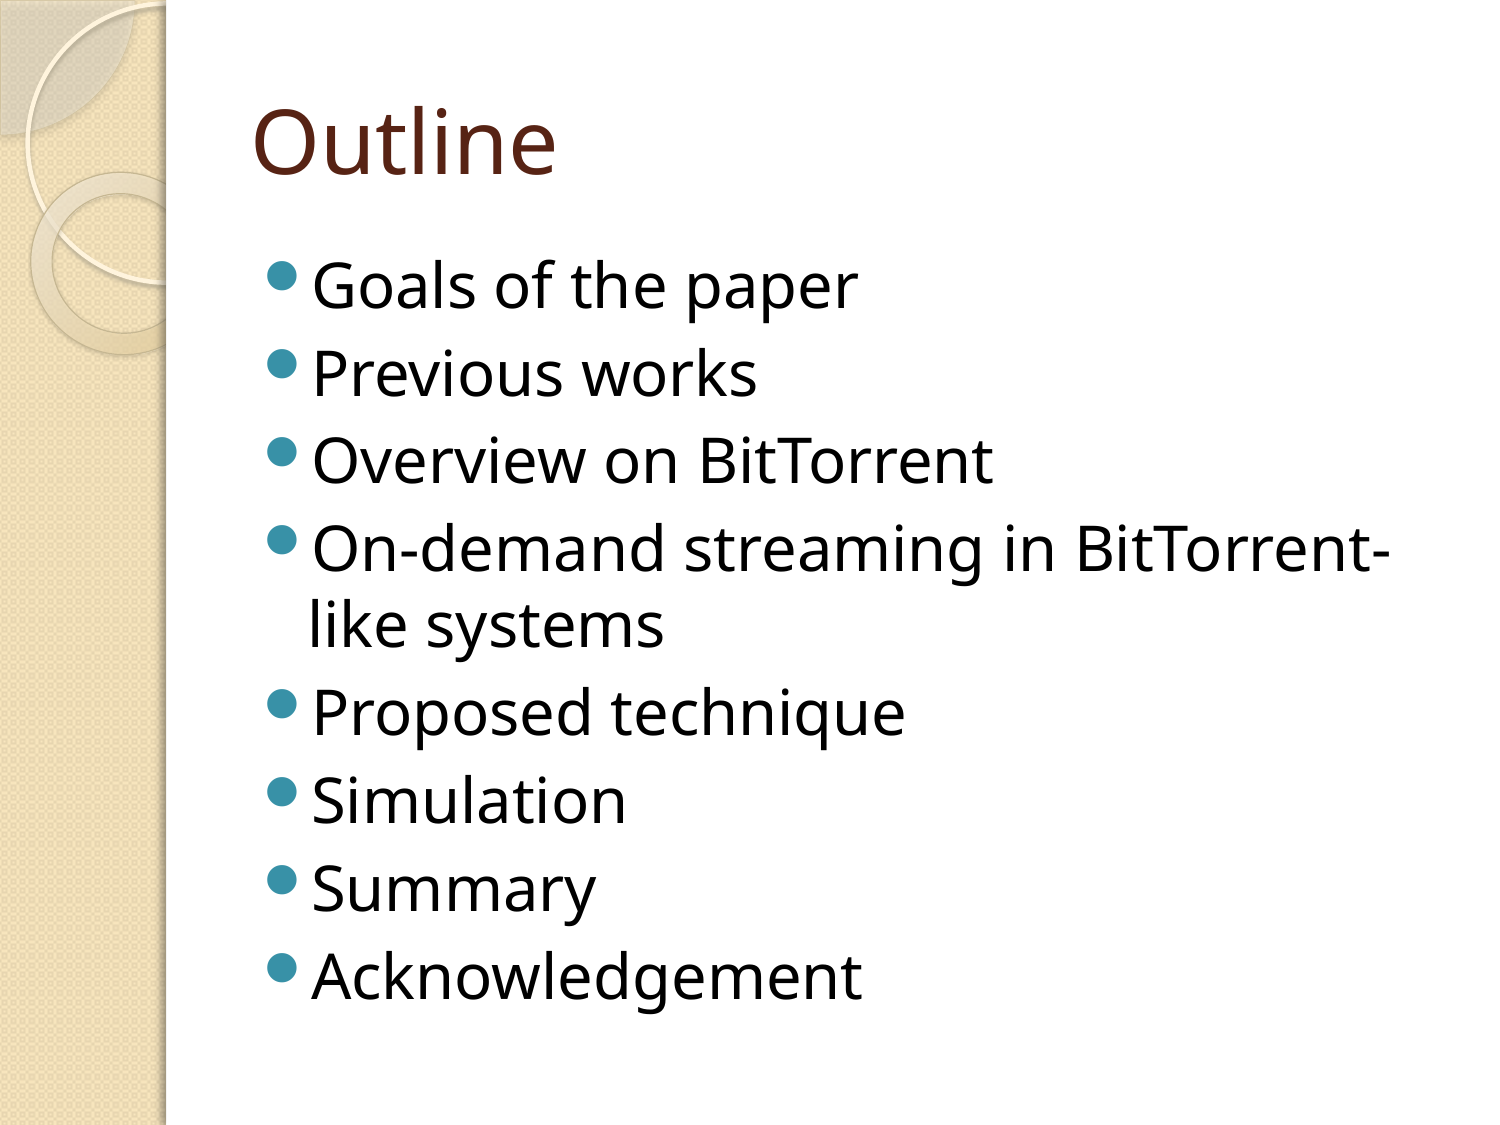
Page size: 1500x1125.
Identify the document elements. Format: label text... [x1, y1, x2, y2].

list Goals of the paper Previous works Overview on BitTorrent On-demand streaming in BitTorrent-like systems Proposed technique Simulation Summary Acknowledgement [235, 237, 1466, 1025]
title Outline [235, 45, 1466, 233]
